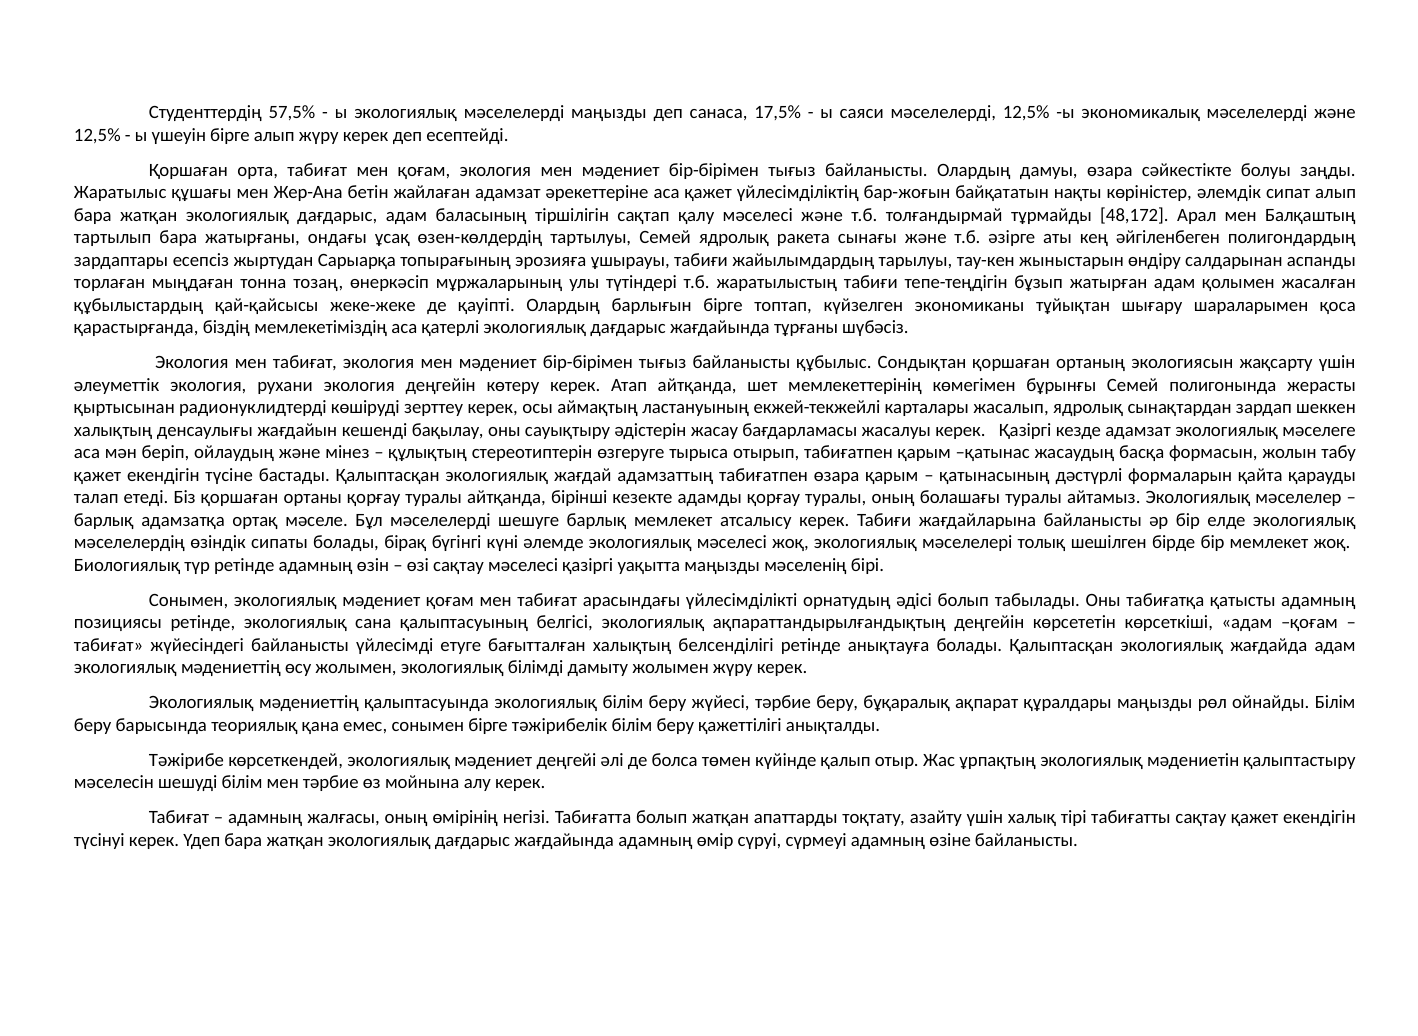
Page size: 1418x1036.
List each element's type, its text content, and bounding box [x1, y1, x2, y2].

text_box Студенттердің 57,5% - ы экологиялық мәселелерді маңызды деп санаса, 17,5% - ы саяси мәселелерді, 12,5% -ы экономикалық мәселелерді және 12,5% - ы үшеуін бірге алып жүру керек деп есептейді. Қоршаған орта, табиғат мен қоғам, экология мен мәдениет бір-бірімен тығыз байланысты. Олардың дамуы, өзара сәйкестікте болуы заңды. Жаратылыс құшағы мен Жер-Ана бетін жайлаған адамзат әрекеттеріне аса қажет үйлесімділіктің бар-жоғын байқататын нақты көріністер, әлемдік сипат алып бара жатқан экологиялық дағдарыс, адам баласының тіршілігін сақтап қалу мәселесі және т.б. толғандырмай тұрмайды [48,172]. Арал мен Балқаштың тартылып бара жатырғаны, ондағы ұсақ өзен-көлдердің тартылуы, Семей ядролық ракета сынағы және т.б. әзірге аты кең әйгіленбеген полигондардың зардаптары есепсіз жыртудан Сарыарқа топырағының эрозияға ұшырауы, табиғи жайылымдардың тарылуы, тау-кен жыныстарын өндіру салдарынан аспанды торлаған мыңдаған тонна тозаң, өнеркәсіп мұржаларының улы түтіндері т.б. жаратылыстың табиғи тепе-теңдігін бұзып жатырған адам қолымен жасалған құбылыстардың қай-қайсысы жеке-жеке де қауіпті. Олардың барлығын бірге топтап, күйзелген экономиканы тұйықтан шығару шараларымен қоса қарастырғанда, біздің мемлекетіміздің аса қатерлі экологиялық дағдарыс жағдайында тұрғаны шүбәсіз. Экология мен табиғат, экология мен мәдениет бір-бірімен тығыз байланысты құбылыс. Сондықтан қоршаған ортаның экологиясын жақсарту үшін әлеуметтік экология, рухани экология деңгейін көтеру керек. Атап айтқанда, шет мемлекеттерінің көмегімен бұрынғы Семей полигонында жерасты қыртысынан радионуклидтерді көшіруді зерттеу керек, осы аймақтың ластануының екжей-текжейлі карталары жасалып, ядролық сынақтардан зардап шеккен халықтың денсаулығы жағдайын кешенді бақылау, оны сауықтыру әдістерін жасау бағдарламасы жасалуы керек. Қазіргі кезде адамзат экологиялық мәселеге аса мән беріп, ойлаудың және мінез – құлықтың стереотиптерін өзгеруге тырыса отырып, табиғатпен қарым –қатынас жасаудың басқа формасын, жолын табу қажет екендігін түсіне бастады. Қалыптасқан экологиялық жағдай адамзаттың табиғатпен өзара қарым – қатынасының дәстүрлі формаларын қайта қарауды талап етеді. Біз қоршаған ортаны қорғау туралы айтқанда, бірінші кезекте адамды қорғау туралы, оның болашағы туралы айтамыз. Экологиялық мәселелер – барлық адамзатқа ортақ мәселе. Бұл мәселелерді шешуге барлық мемлекет атсалысу керек. Табиғи жағдайларына байланысты әр бір елде экологиялық мәселелердің өзіндік сипаты болады, бірақ бүгінгі күні әлемде экологиялық мәселесі жоқ, экологиялық мәселелері толық шешілген бірде бір мемлекет жоқ. Биологиялық түр ретінде адамның өзін – өзі сақтау мәселесі қазіргі уақытта маңызды мәселенің бірі. Сонымен, экологиялық мәдениет қоғам мен табиғат арасындағы үйлесімділікті орнатудың әдісі болып табылады. Оны табиғатқа қатысты адамның позициясы ретінде, экологиялық сана қалыптасуының белгісі, экологиялық ақпараттандырылғандықтың деңгейін көрсететін көрсеткіші, «адам –қоғам –табиғат» жүйесіндегі байланысты үйлесімді етуге бағытталған халықтың белсенділігі ретінде анықтауға болады. Қалыптасқан экологиялық жағдайда адам экологиялық мәдениеттің өсу жолымен, экологиялық білімді дамыту жолымен жүру керек. Экологиялық мәдениеттің қалыптасуында экологиялық білім беру жүйесі, тәрбие беру, бұқаралық ақпарат құралдары маңызды рөл ойнайды. Білім беру барысында теориялық қана емес, сонымен бірге тәжірибелік білім беру қажеттілігі анықталды. Тәжірибе көрсеткендей, экологиялық мәдениет деңгейі әлі де болса төмен күйінде қалып отыр. Жас ұрпақтың экологиялық мәдениетін қалыптастыру мәселесін шешуді білім мен тәрбие өз мойнына алу керек. Табиғат – адамның жалғасы, оның өмірінің негізі. Табиғатта болып жатқан апаттарды тоқтату, азайту үшін халық тірі табиғатты сақтау қажет екендігін түсінуі керек. Үдеп бара жатқан экологиялық дағдарыс жағдайында адамның өмір сүруі, сүрмеуі адамның өзіне байланысты. [58, 92, 1371, 893]
